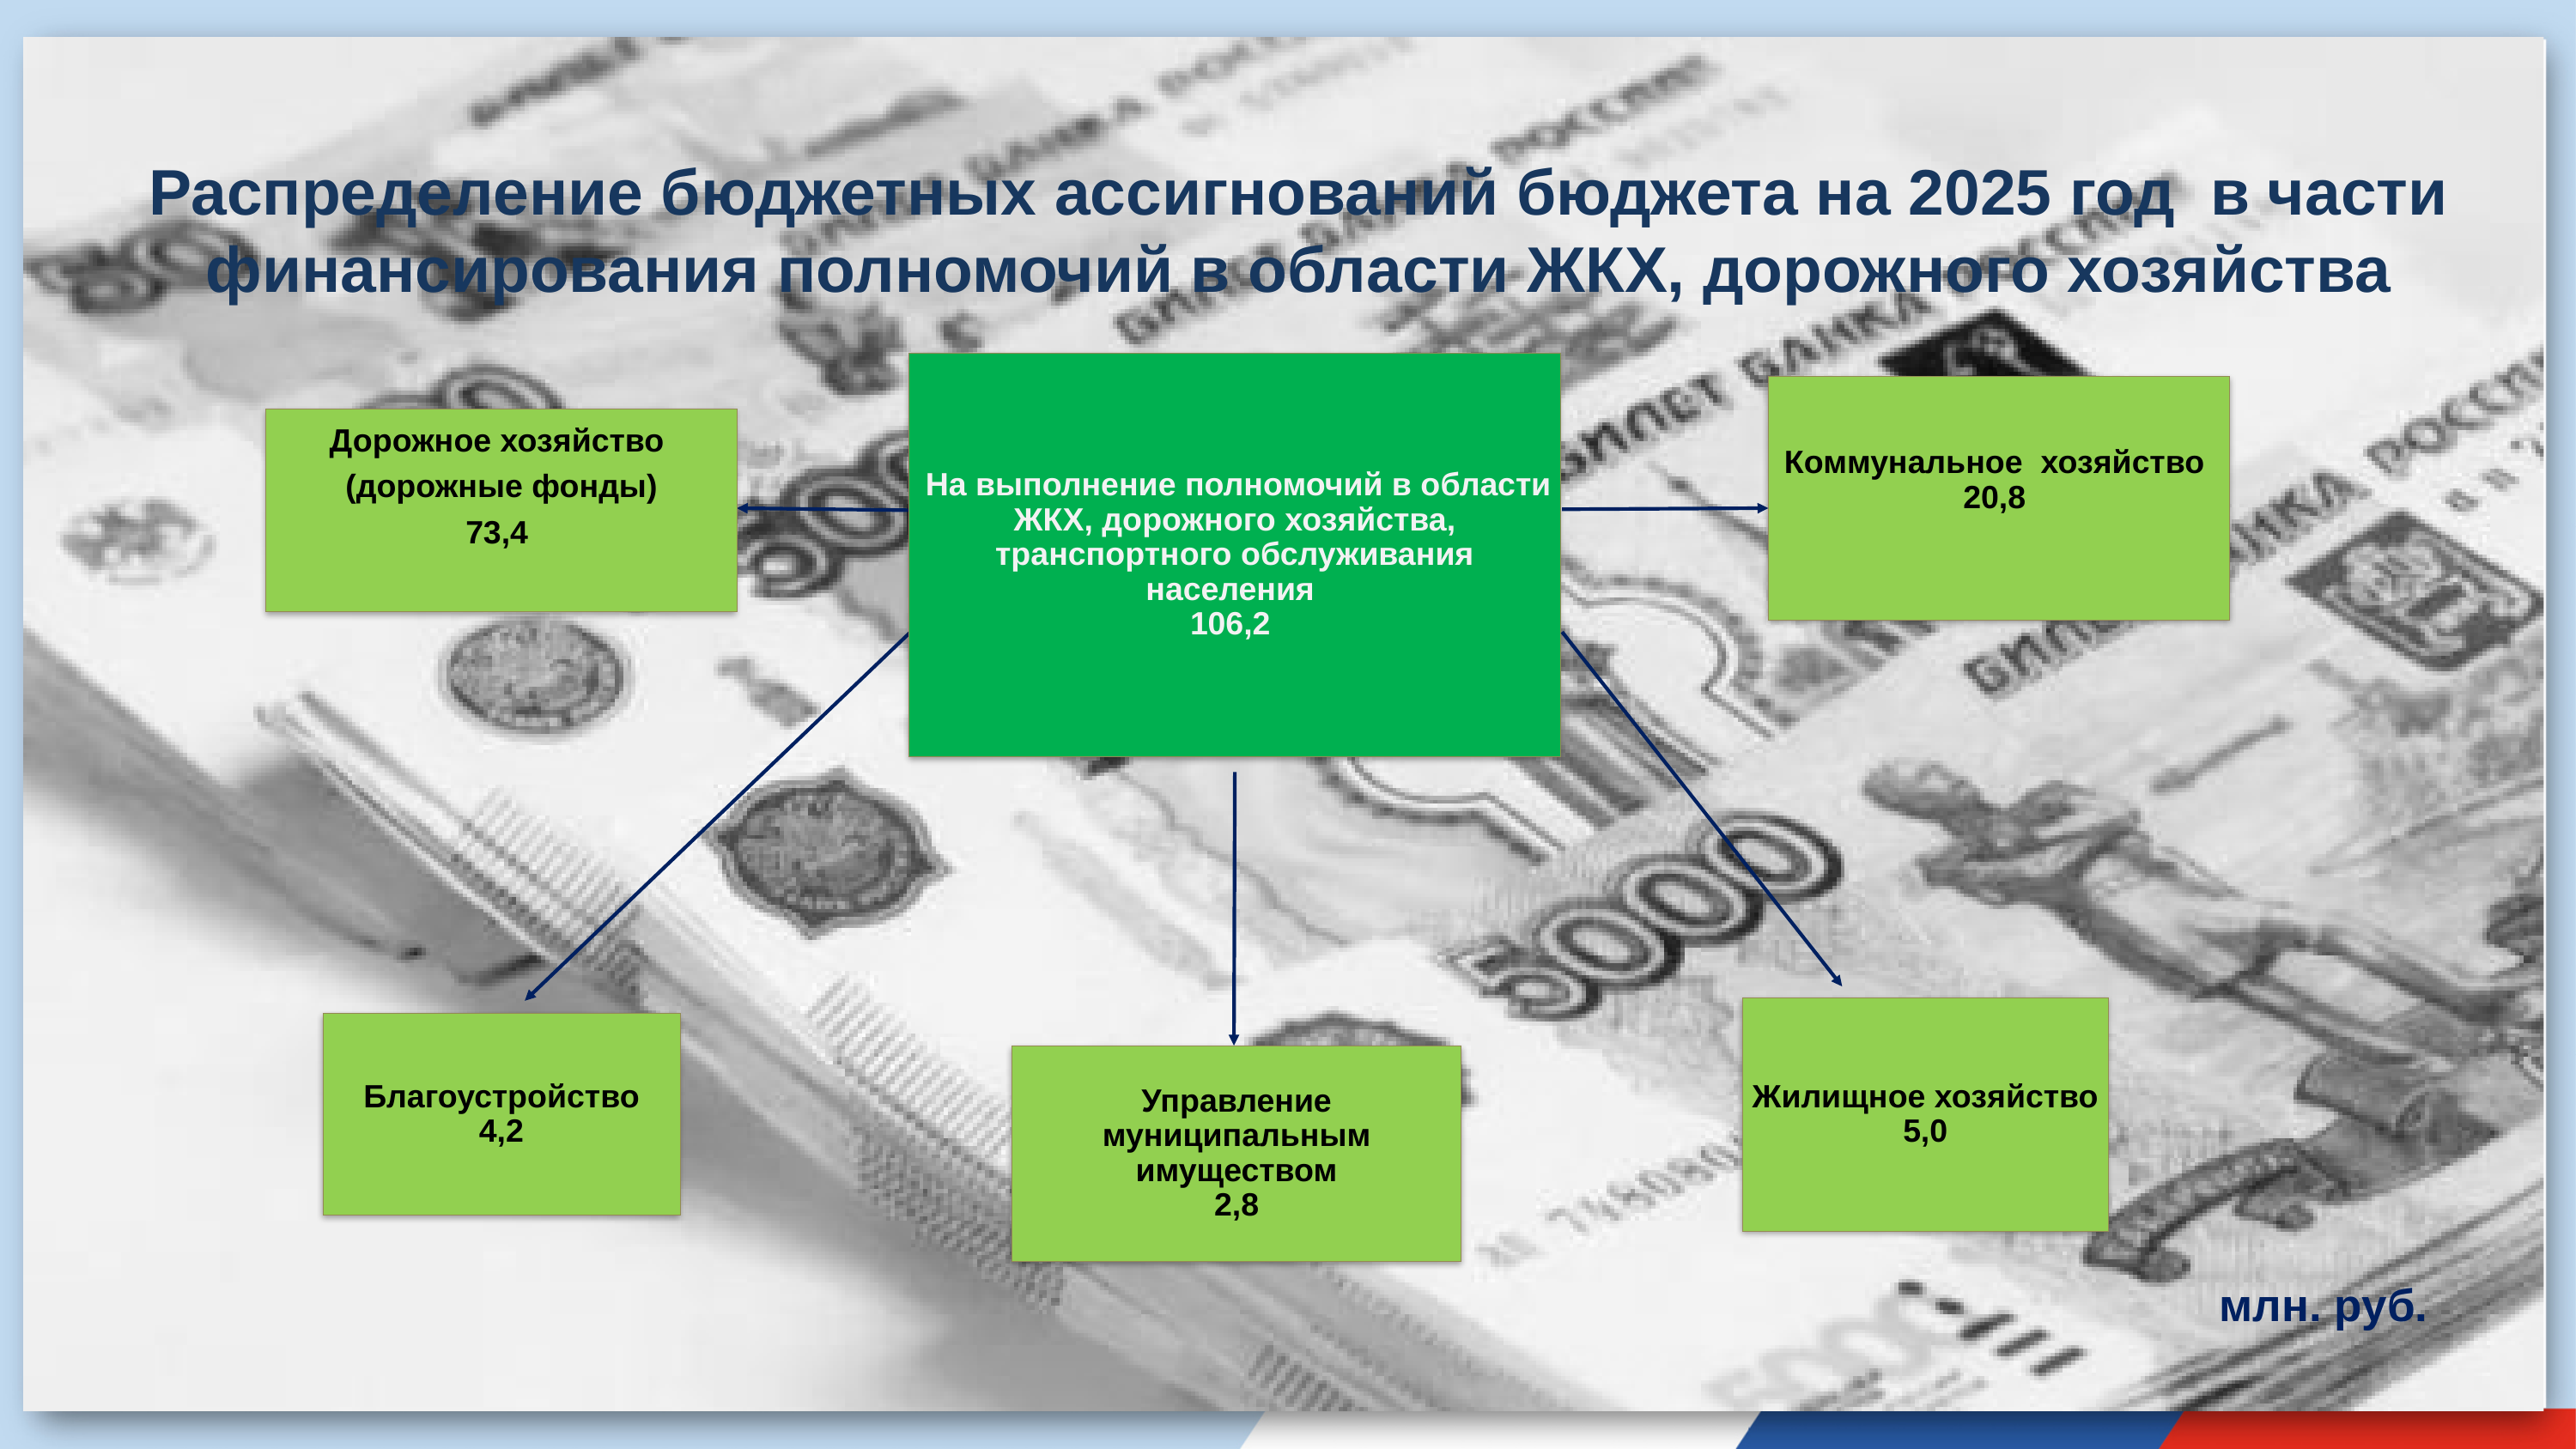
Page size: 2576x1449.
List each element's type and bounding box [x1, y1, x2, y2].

picture [0, 0, 2576, 1449]
text_box [128, 337, 2351, 1300]
